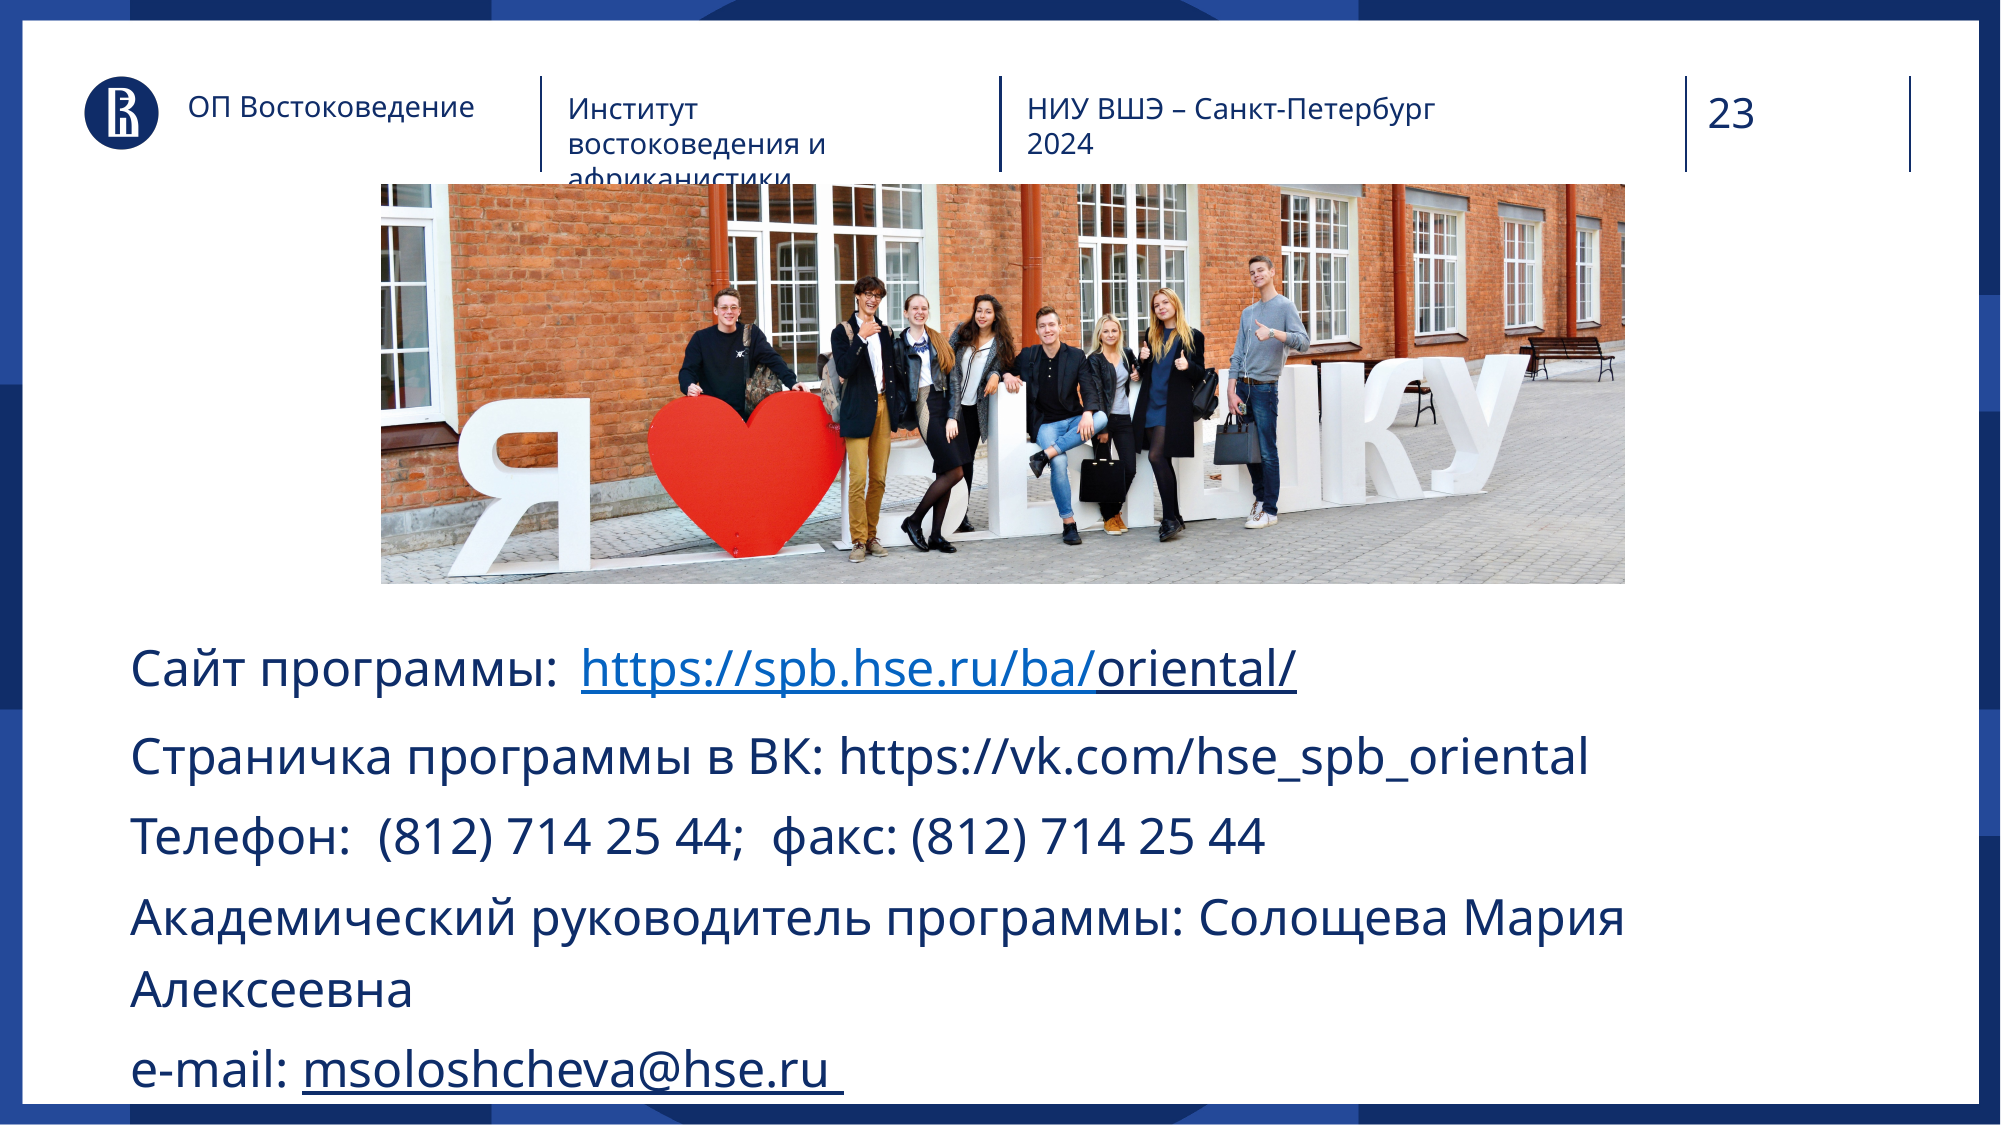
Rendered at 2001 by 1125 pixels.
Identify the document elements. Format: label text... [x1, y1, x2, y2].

list ОП Востоковедение [187, 88, 500, 157]
picture [0, 0, 2001, 1125]
text_box Сайт программы: https://spb.hse.ru/ba/oriental/ Страничка программы в ВК: https://vk.com/hse_spb_oriental Телефон: (812) 714 25 44; факс: (812) 714 25 44 Академический руководитель программы: Солощева Мария Алексеевна e-mail: msoloshcheva@hse.ru [116, 614, 1938, 957]
list Институт востоковедения и африканистики [567, 90, 907, 157]
list НИУ ВШЭ – Санкт-Петербург 2024 [1026, 90, 1654, 214]
